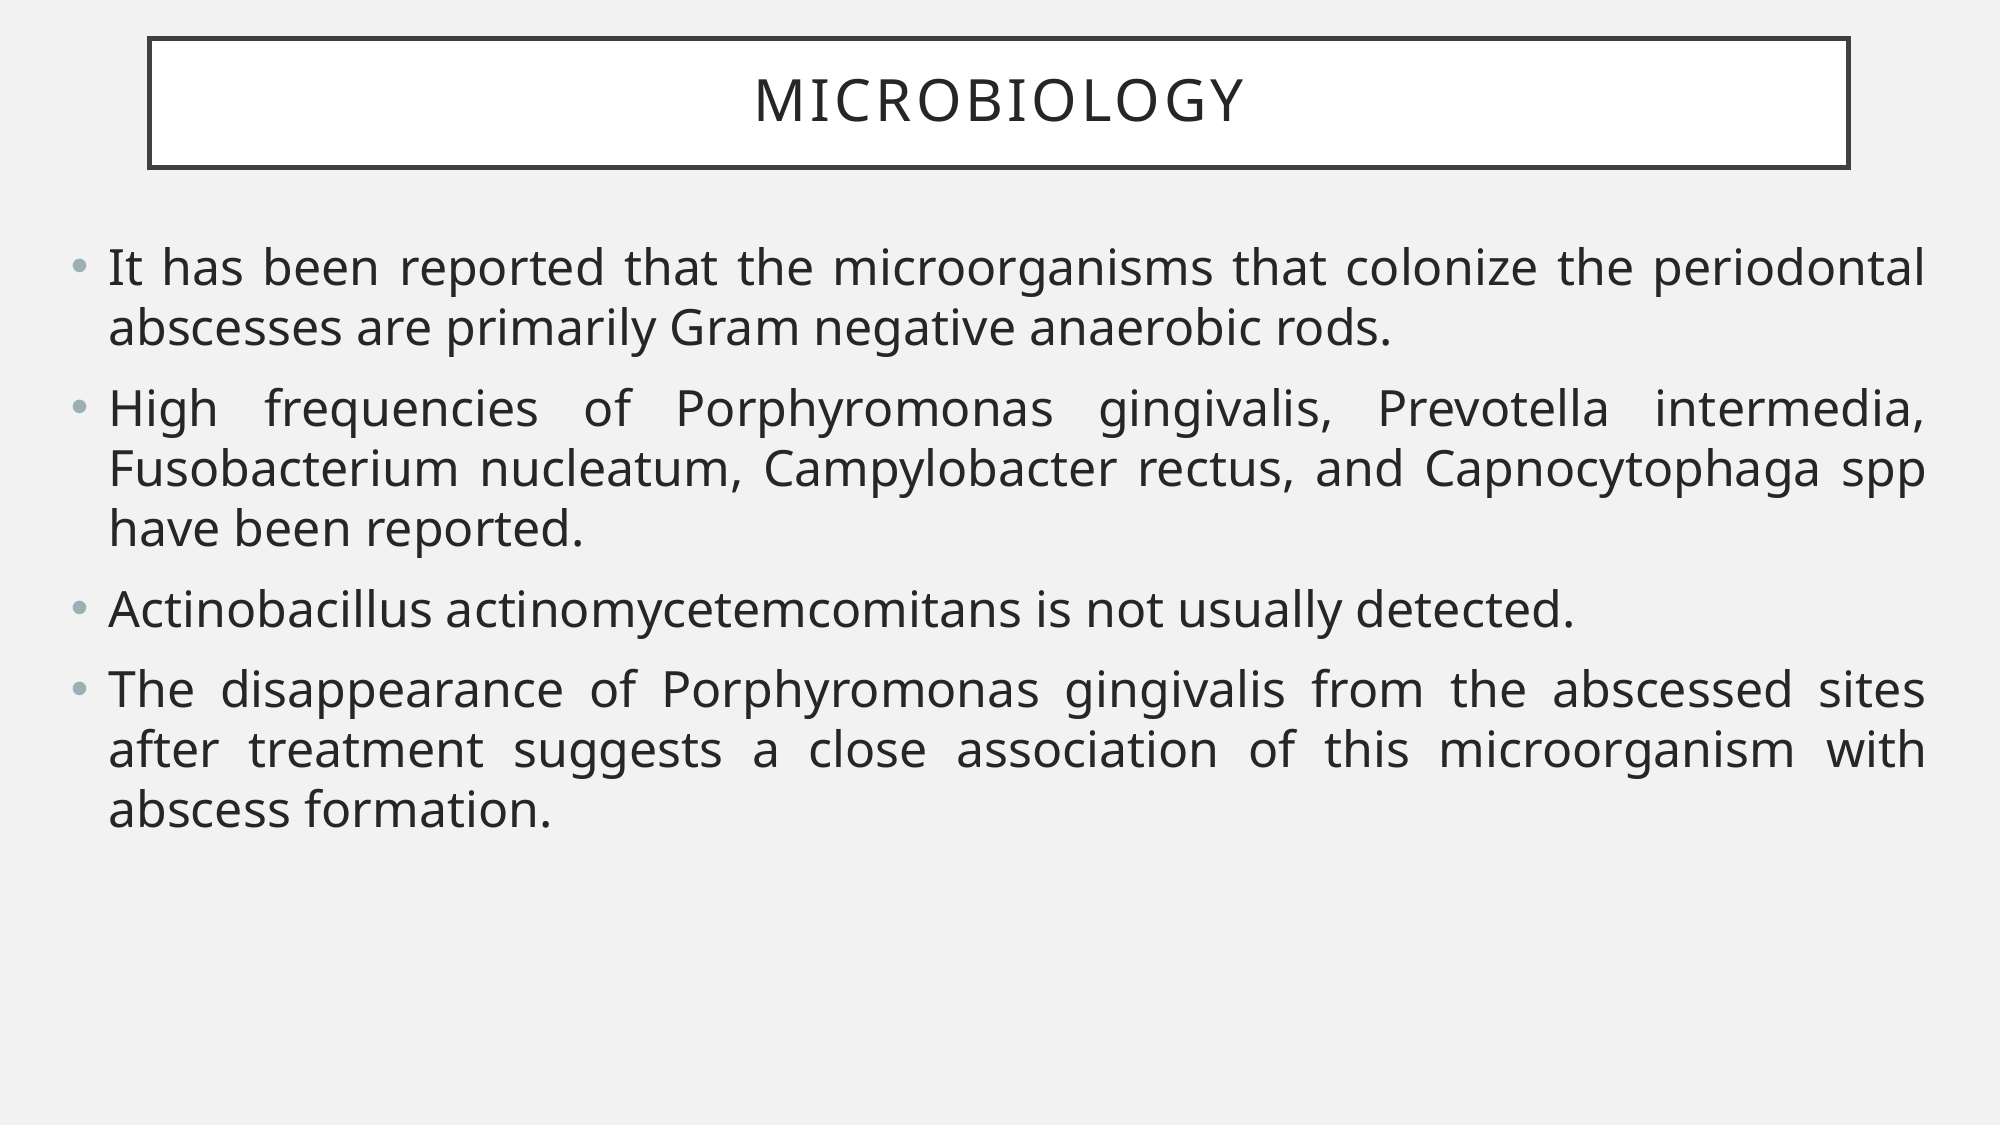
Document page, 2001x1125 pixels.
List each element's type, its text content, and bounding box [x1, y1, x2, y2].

title microbiology [147, 36, 1851, 170]
list It has been reported that the microorganisms that colonize the periodontal abscesses are primarily Gram negative anaerobic rods. High frequencies of Porphyromonas gingivalis, Prevotella intermedia, Fusobacterium nucleatum, Campylobacter rectus, and Capnocytophaga spp have been reported. Actinobacillus actinomycetemcomitans is not usually detected. The disappearance of Porphyromonas gingivalis from the abscessed sites after treatment suggests a close association of this microorganism with abscess formation. [55, 227, 1943, 835]
